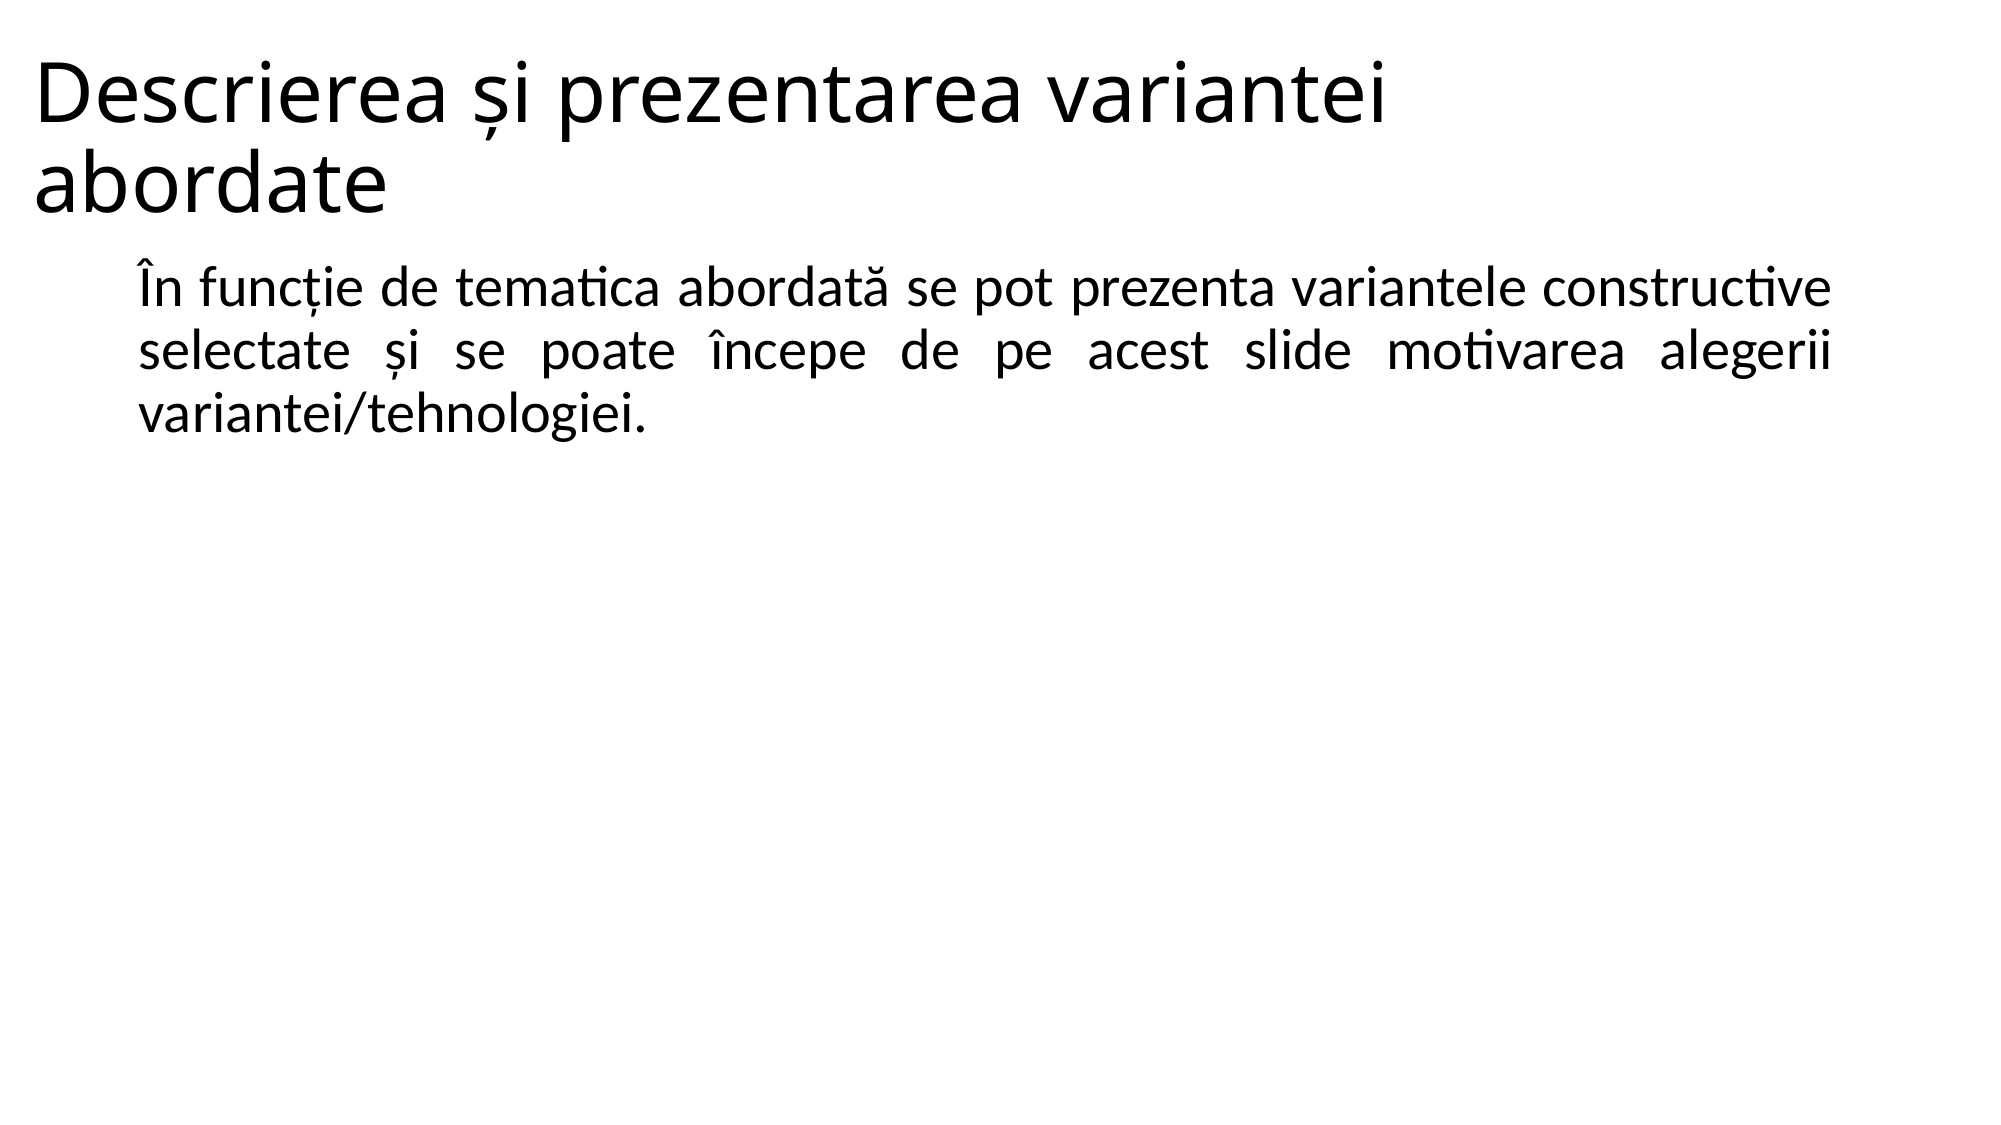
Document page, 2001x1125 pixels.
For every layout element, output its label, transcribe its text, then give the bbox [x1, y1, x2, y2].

title Descrierea și prezentarea variantei abordate [18, 31, 1744, 249]
list În funcție de tematica abordată se pot prezenta variantele constructive selectate și se poate începe de pe acest slide motivarea alegerii variantei/tehnologiei. [123, 249, 1849, 963]
